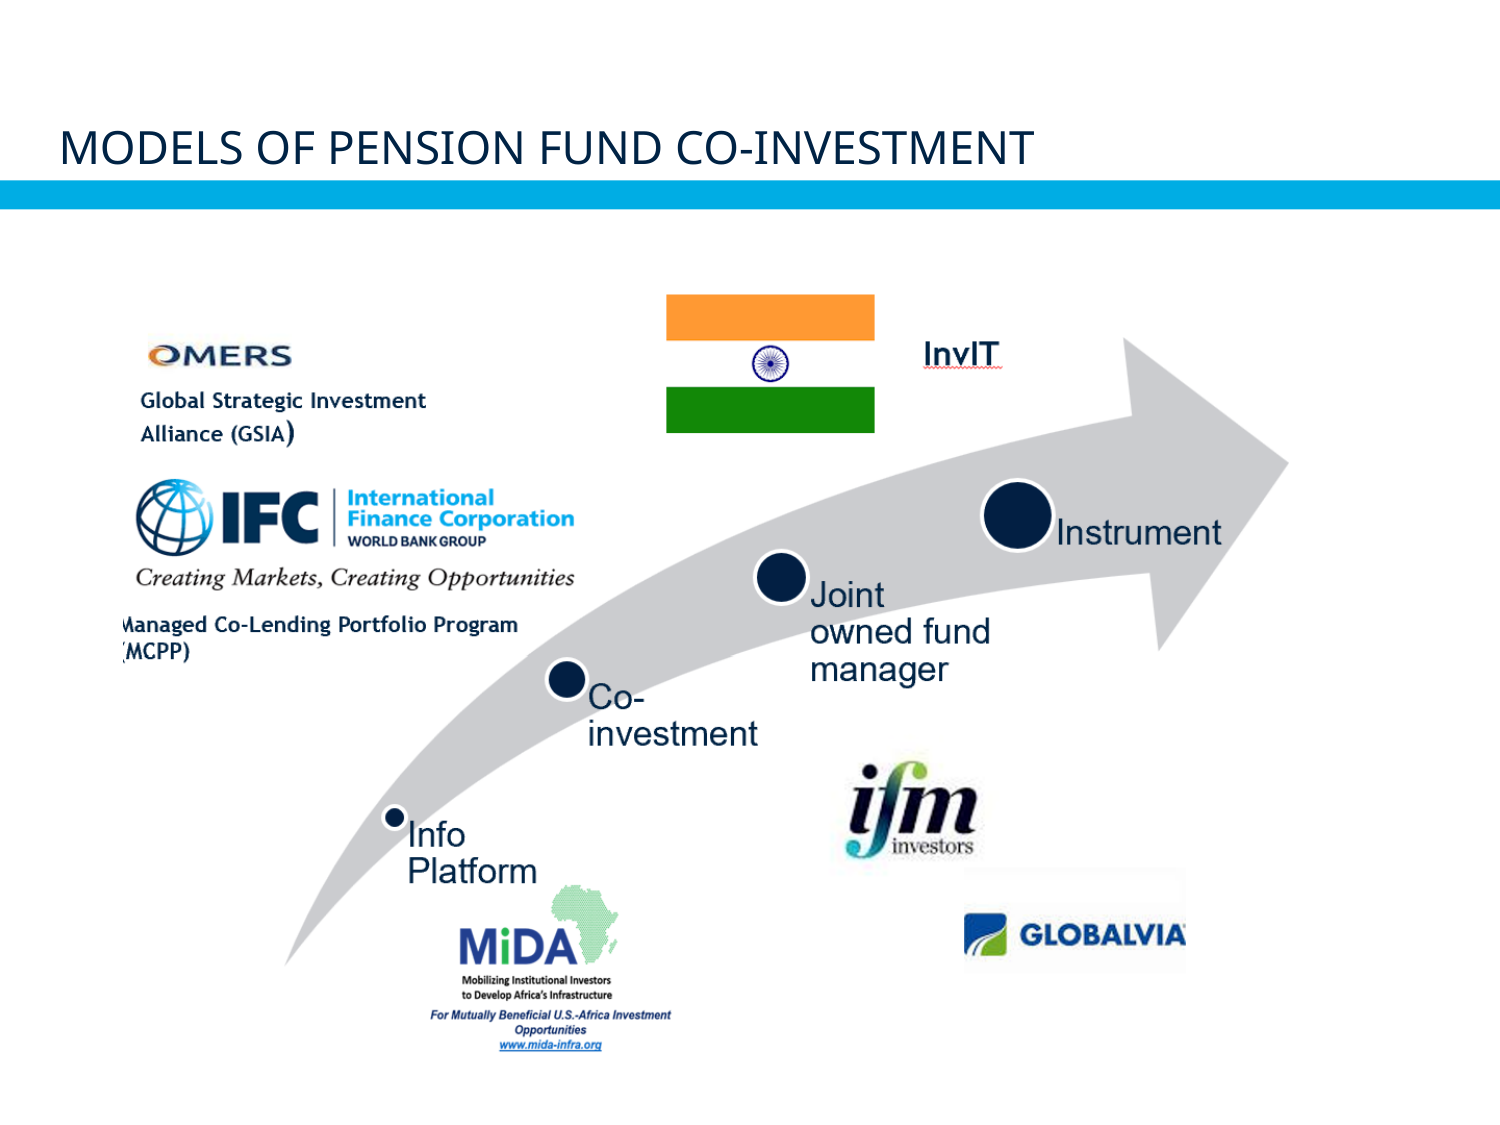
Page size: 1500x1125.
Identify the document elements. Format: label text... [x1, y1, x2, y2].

title Models of pension fund co-investment [58, 49, 1447, 174]
picture [123, 232, 1342, 1076]
